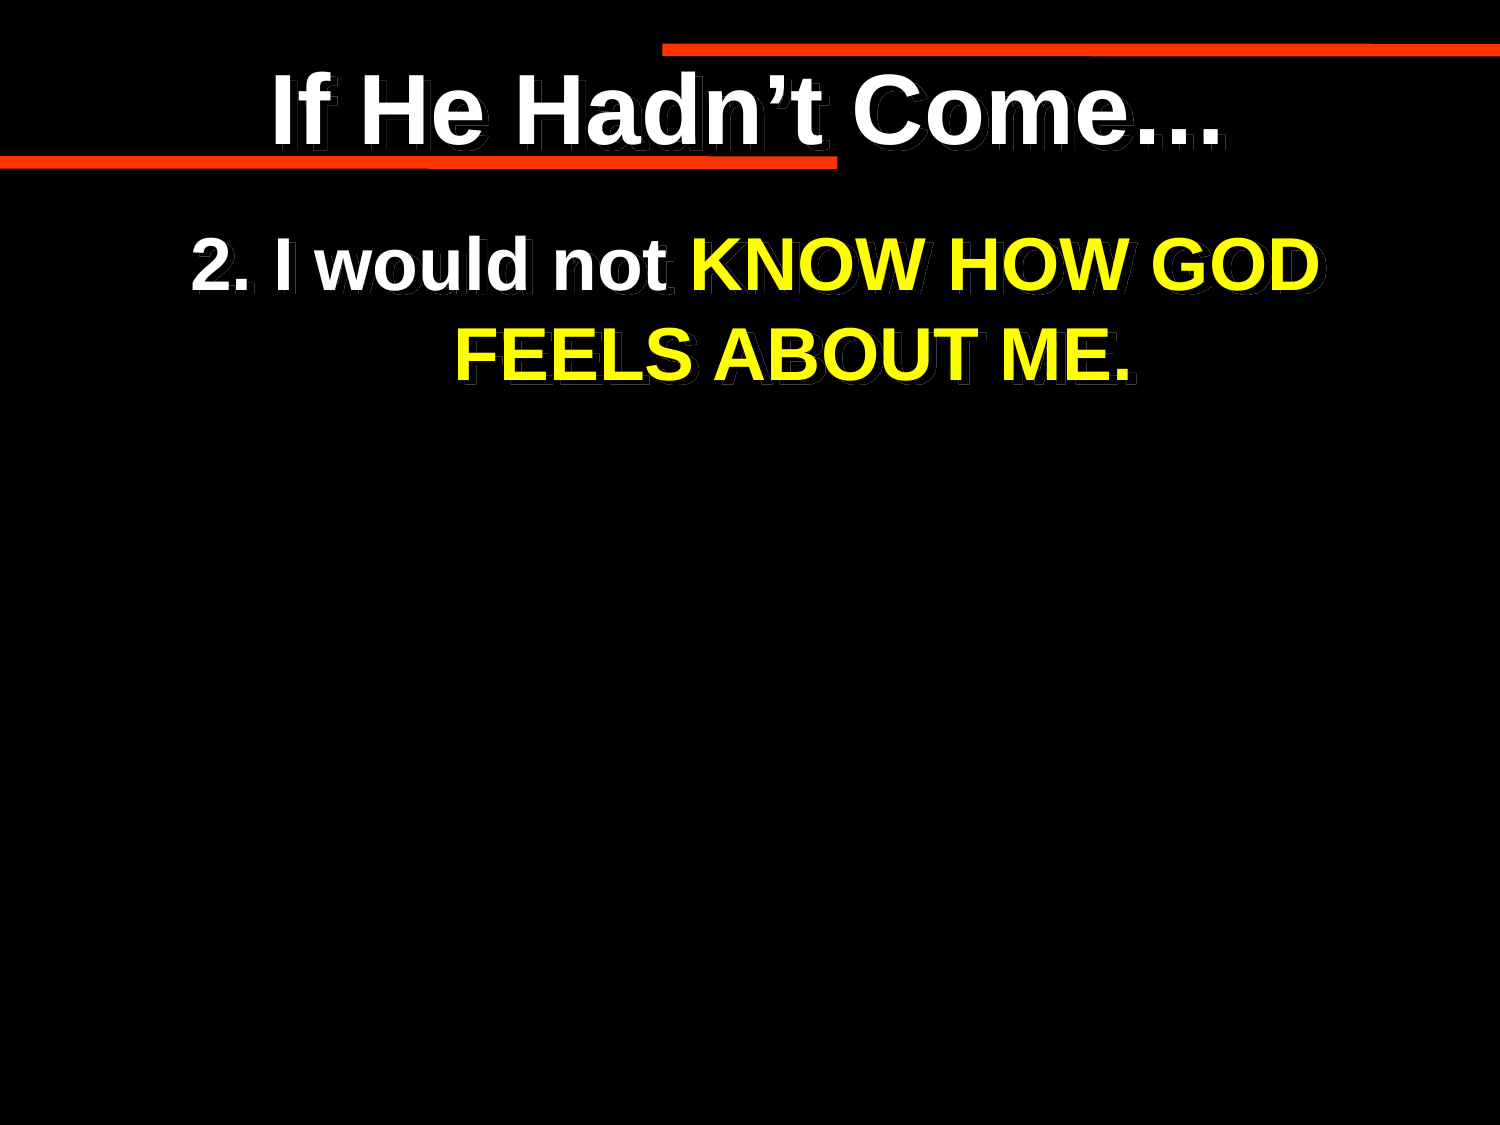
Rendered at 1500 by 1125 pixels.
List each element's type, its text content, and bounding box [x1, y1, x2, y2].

text_box 2. I would not KNOW HOW GOD FEELS ABOUT ME. [62, 207, 1450, 403]
text_box If He Hadn’t Come… [0, 37, 1500, 173]
